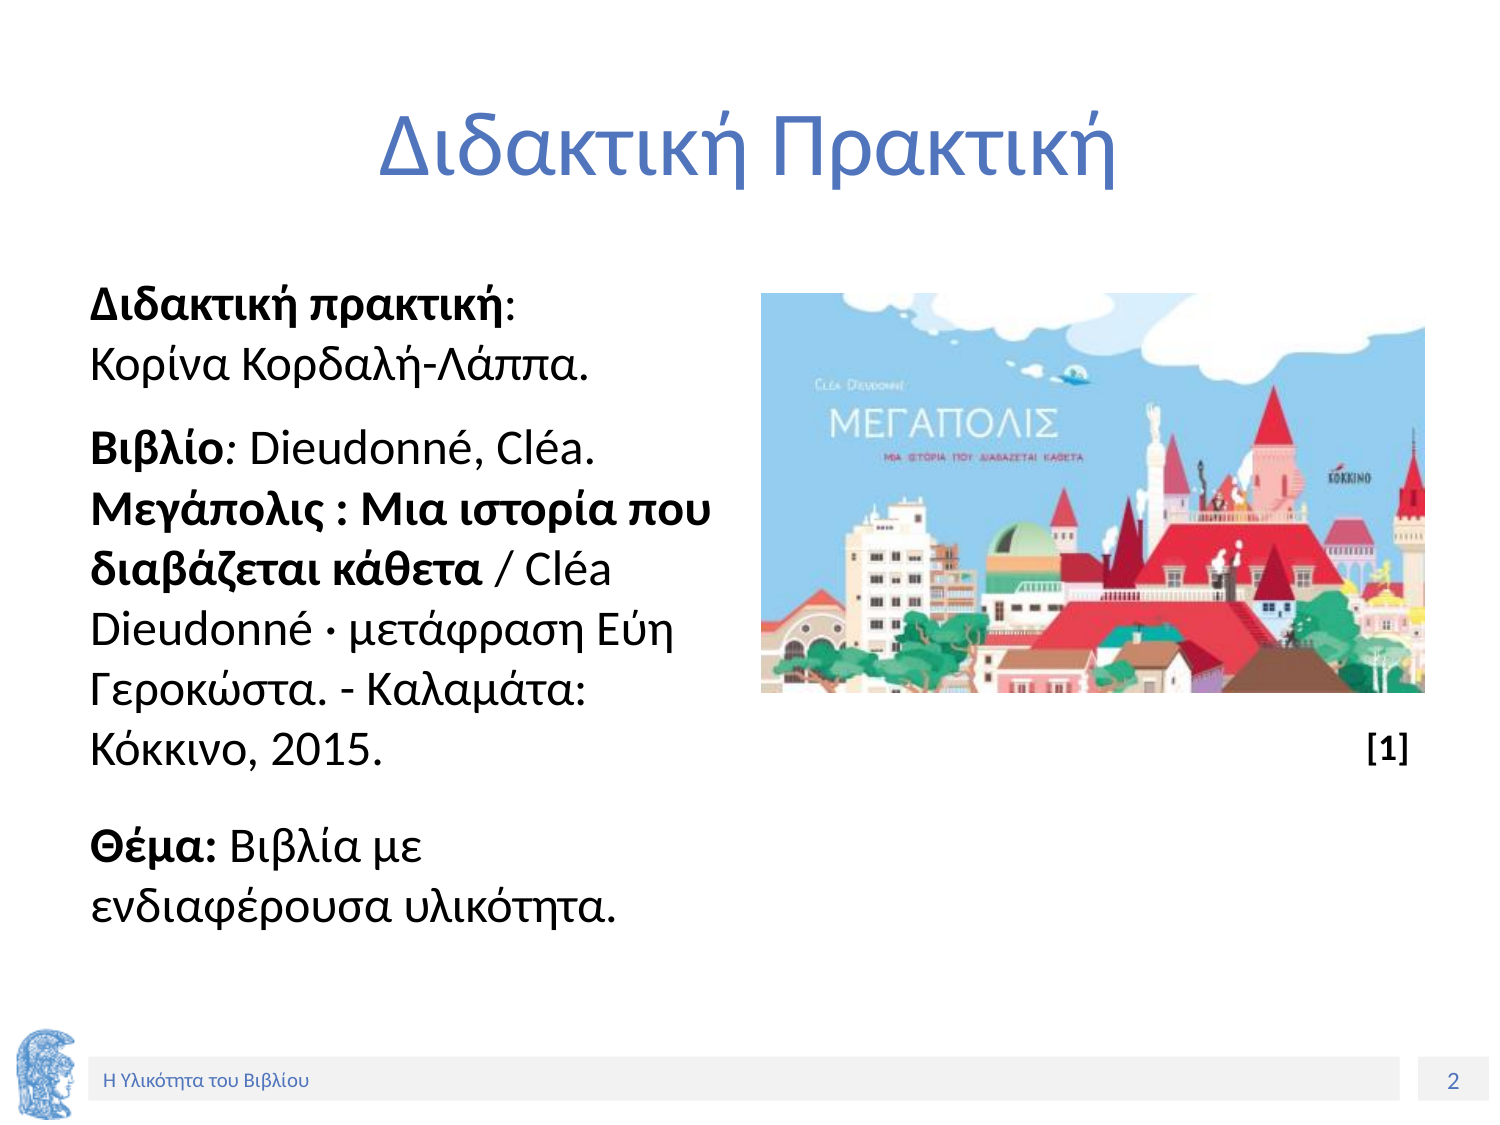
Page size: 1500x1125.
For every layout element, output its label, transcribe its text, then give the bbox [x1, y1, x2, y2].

list Διδακτική πρακτική: Κορίνα Κορδαλή-Λάππα. Βιβλίο: Dieudonné, Cléa. Μεγάπολις : Μια ιστορία που διαβάζεται κάθετα / Cléa Dieudonné · μετάφραση Εύη Γεροκώστα. - Καλαμάτα: Κόκκινο, 2015. Θέμα: Βιβλία με ενδιαφέρουσα υλικότητα. [75, 262, 739, 1005]
text_box [1] [1347, 715, 1425, 775]
picture [9, 1026, 81, 1120]
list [761, 293, 1425, 693]
title Διδακτική Πρακτική [75, 45, 1425, 233]
